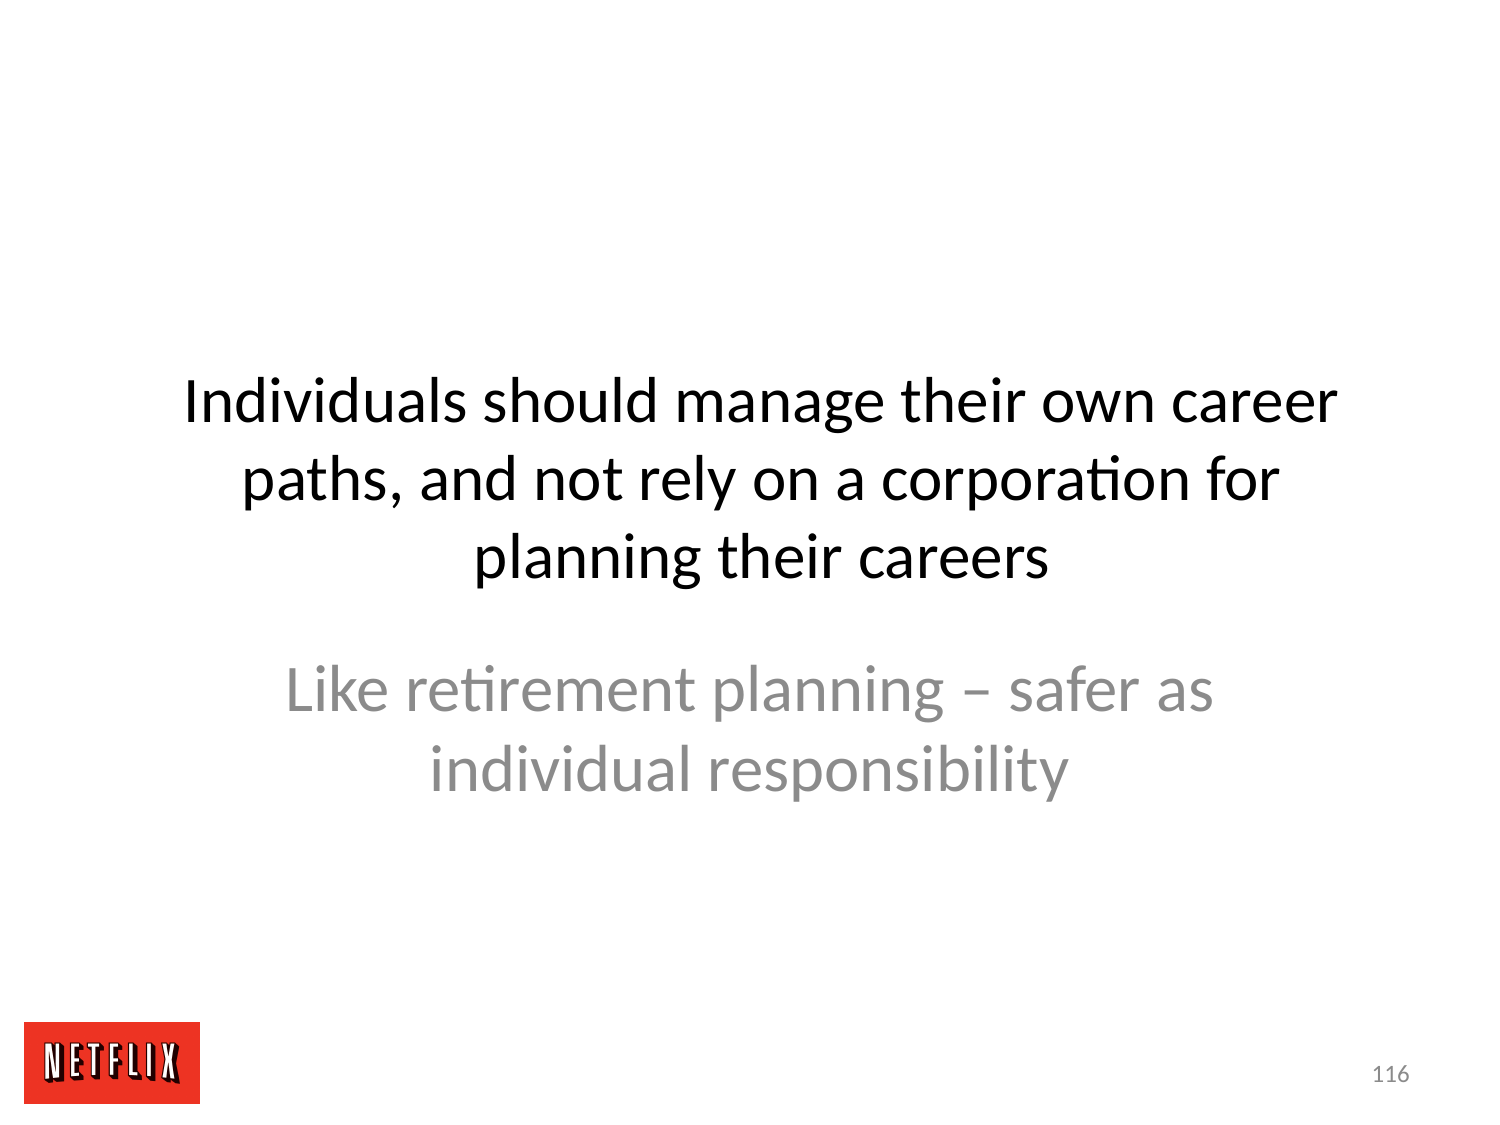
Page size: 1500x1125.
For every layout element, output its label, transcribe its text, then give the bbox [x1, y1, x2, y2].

title Individuals should manage their own career paths, and not rely on a corporation for planning their careers [112, 349, 1413, 600]
picture [24, 1022, 200, 1104]
slide_number 116 [1074, 1042, 1425, 1103]
subtitle Like retirement planning – safer as individual responsibility [225, 637, 1275, 925]
